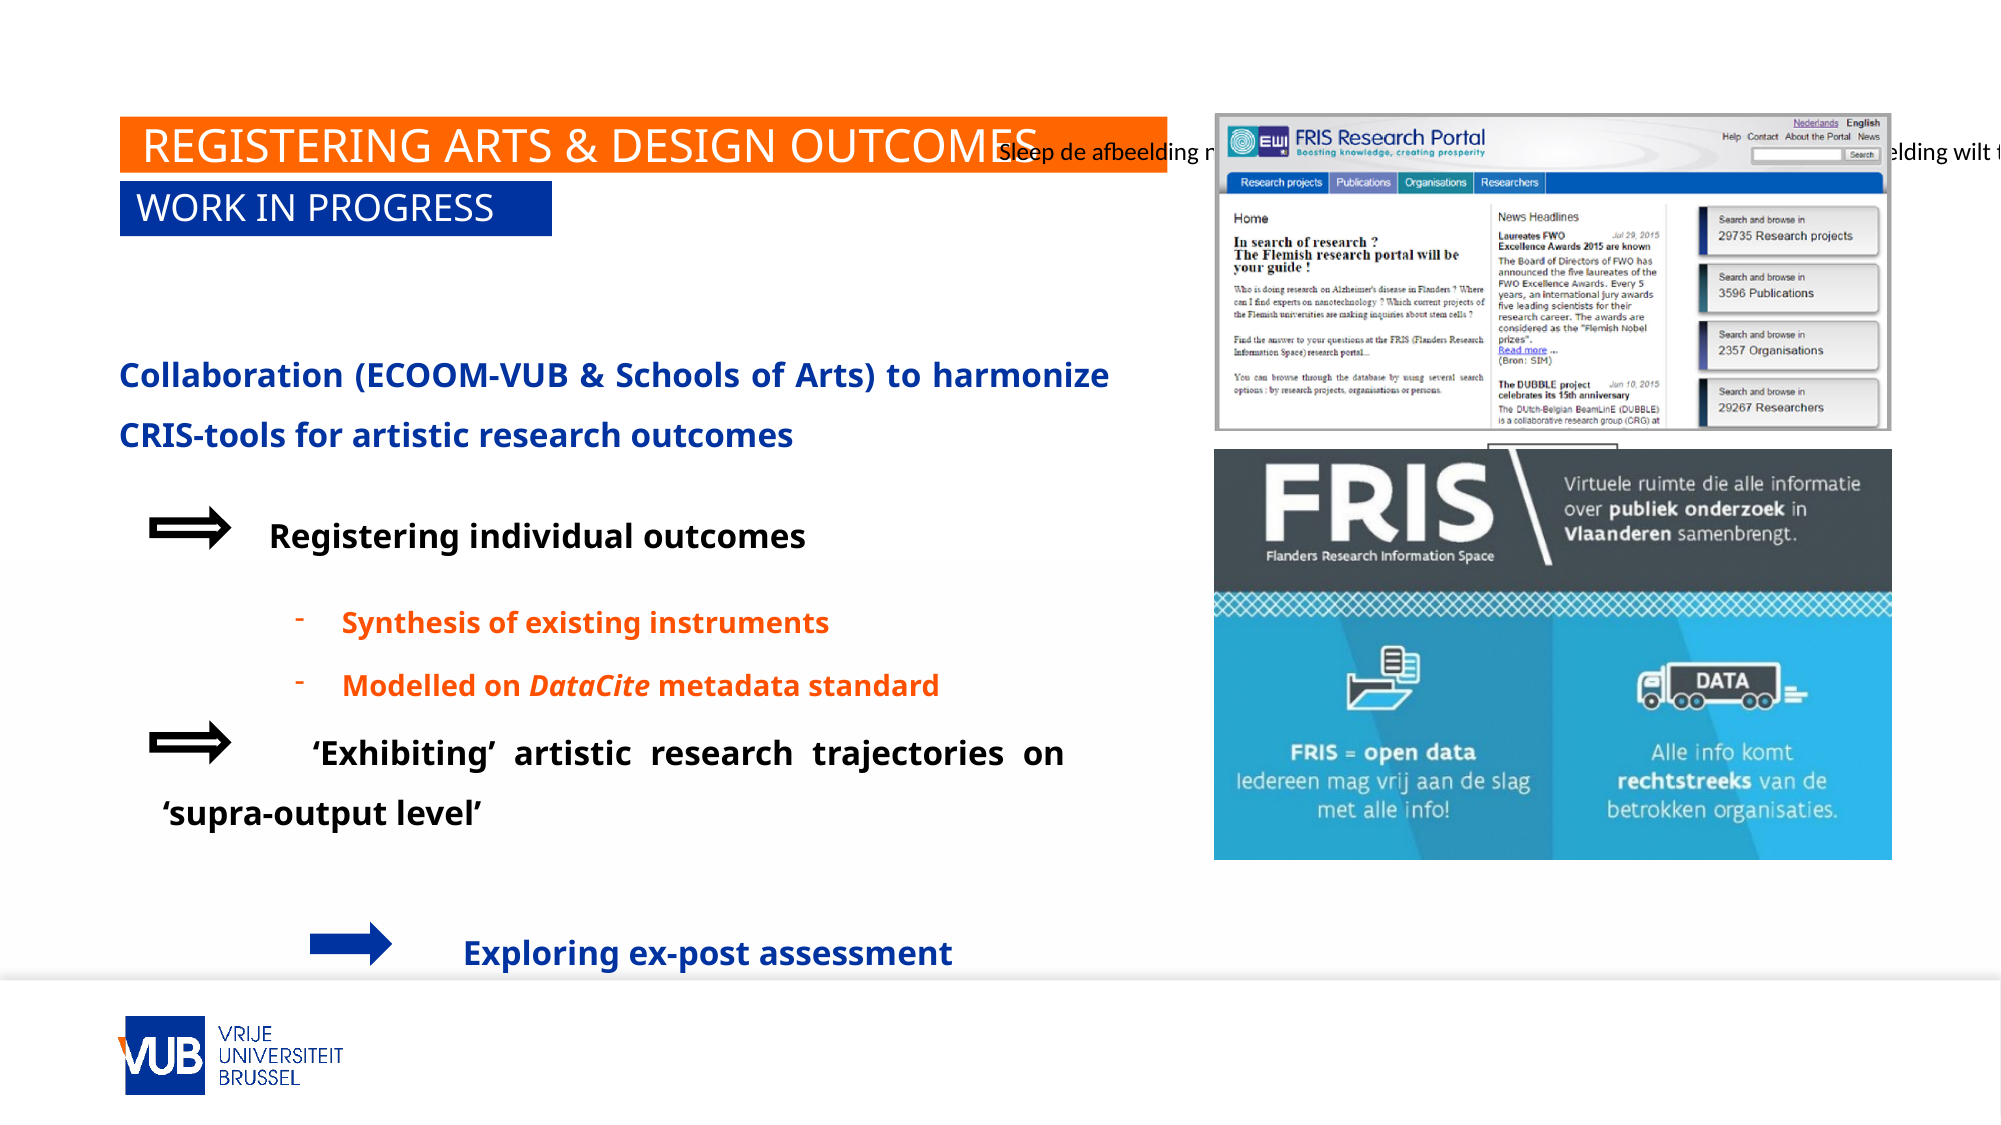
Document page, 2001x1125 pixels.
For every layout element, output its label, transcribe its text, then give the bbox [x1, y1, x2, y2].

text_box [152, 511, 228, 544]
text_box [152, 726, 228, 759]
subtitle Work in progress [120, 181, 552, 237]
title Registering arts & design outcomes [120, 116, 1168, 173]
picture [110, 1000, 357, 1110]
list Collaboration (ECOOM-VUB & Schools of Arts) to harmonize CRIS-tools for artistic research outcomes Registering individual outcomes Synthesis of existing instruments Modelled on DataCite metadata standard ‘Exhibiting’ artistic research trajectories on ‘supra-output level’ Exploring ex-post assessment [104, 326, 1127, 976]
text_box [312, 928, 389, 960]
picture [1214, 112, 1892, 879]
